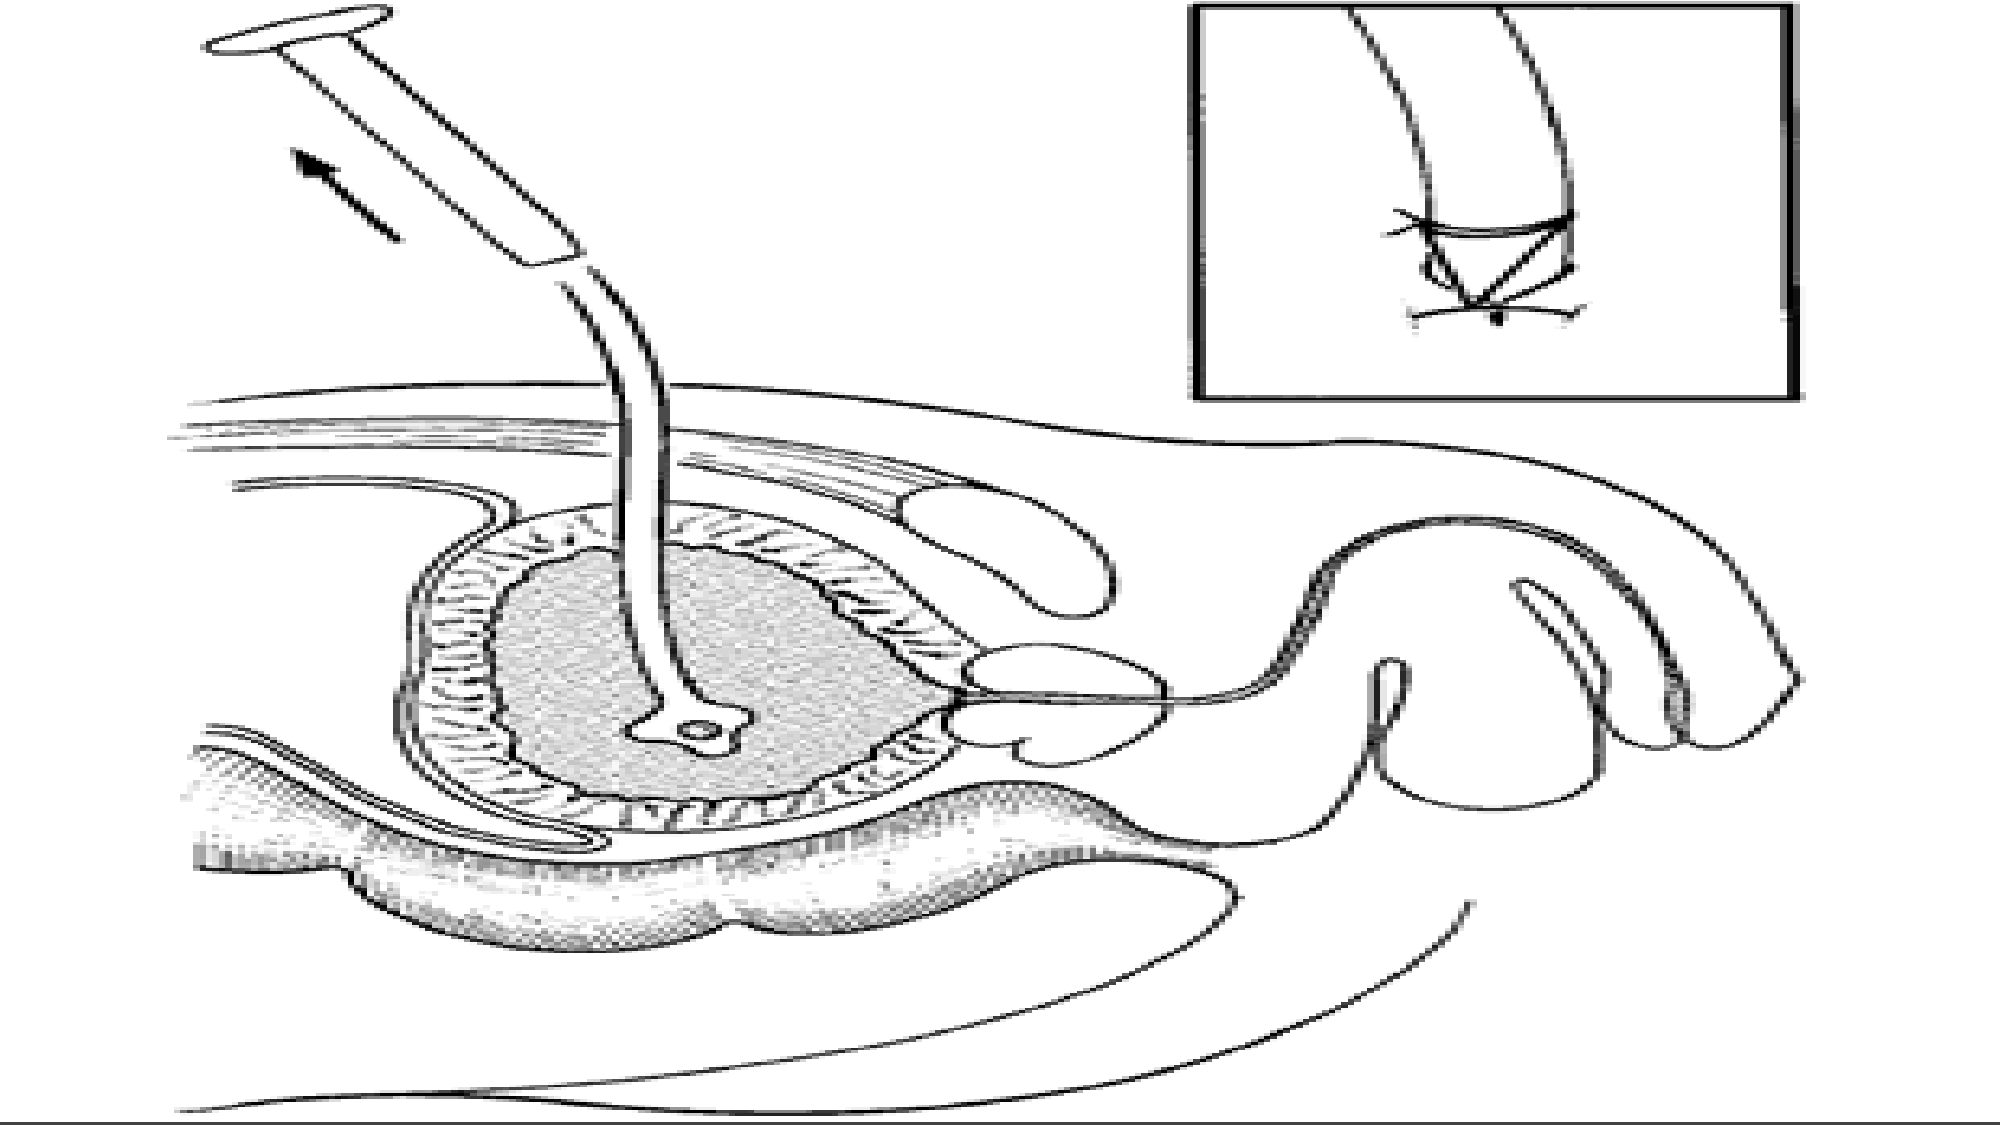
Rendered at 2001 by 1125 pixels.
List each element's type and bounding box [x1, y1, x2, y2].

list [0, 0, 2000, 1125]
